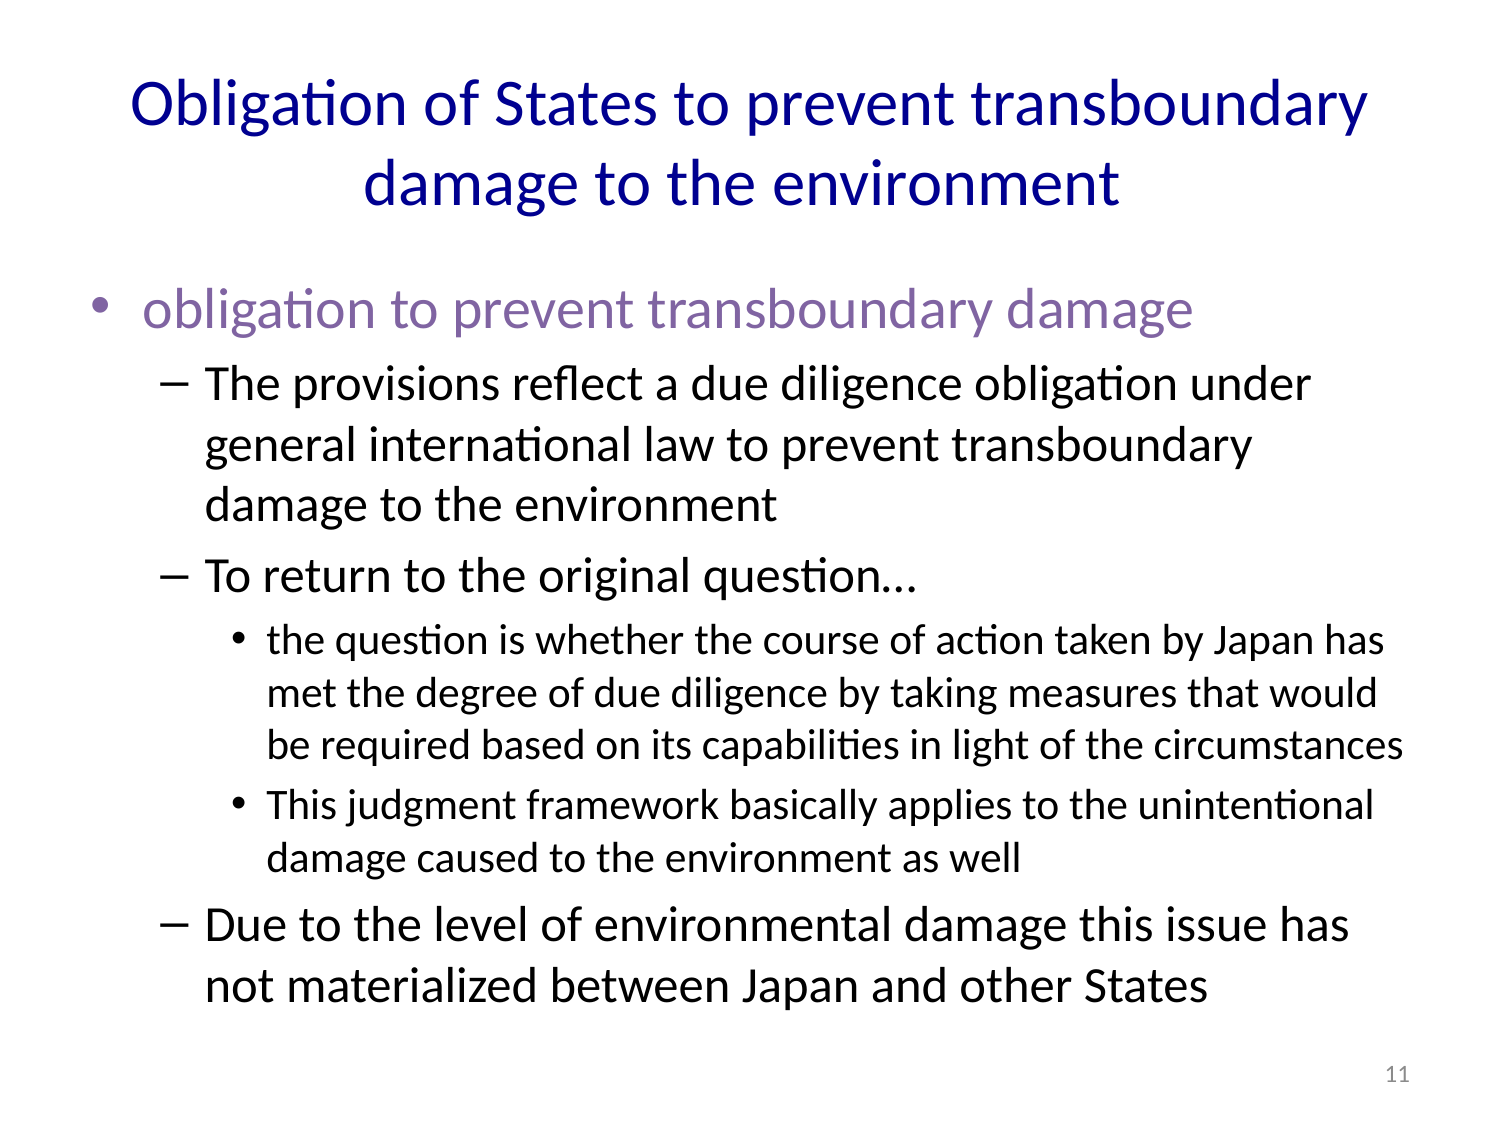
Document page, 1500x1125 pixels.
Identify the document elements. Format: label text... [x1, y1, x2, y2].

list obligation to prevent transboundary damage The provisions reflect a due diligence obligation under general international law to prevent transboundary damage to the environment To return to the original question… the question is whether the course of action taken by Japan has met the degree of due diligence by taking measures that would be required based on its capabilities in light of the circumstances This judgment framework basically applies to the unintentional damage caused to the environment as well Due to the level of environmental damage this issue has not materialized between Japan and other States [75, 262, 1425, 1076]
title Obligation of States to prevent transboundary damage to the environment [75, 45, 1425, 233]
slide_number 11 [1074, 1042, 1425, 1103]
